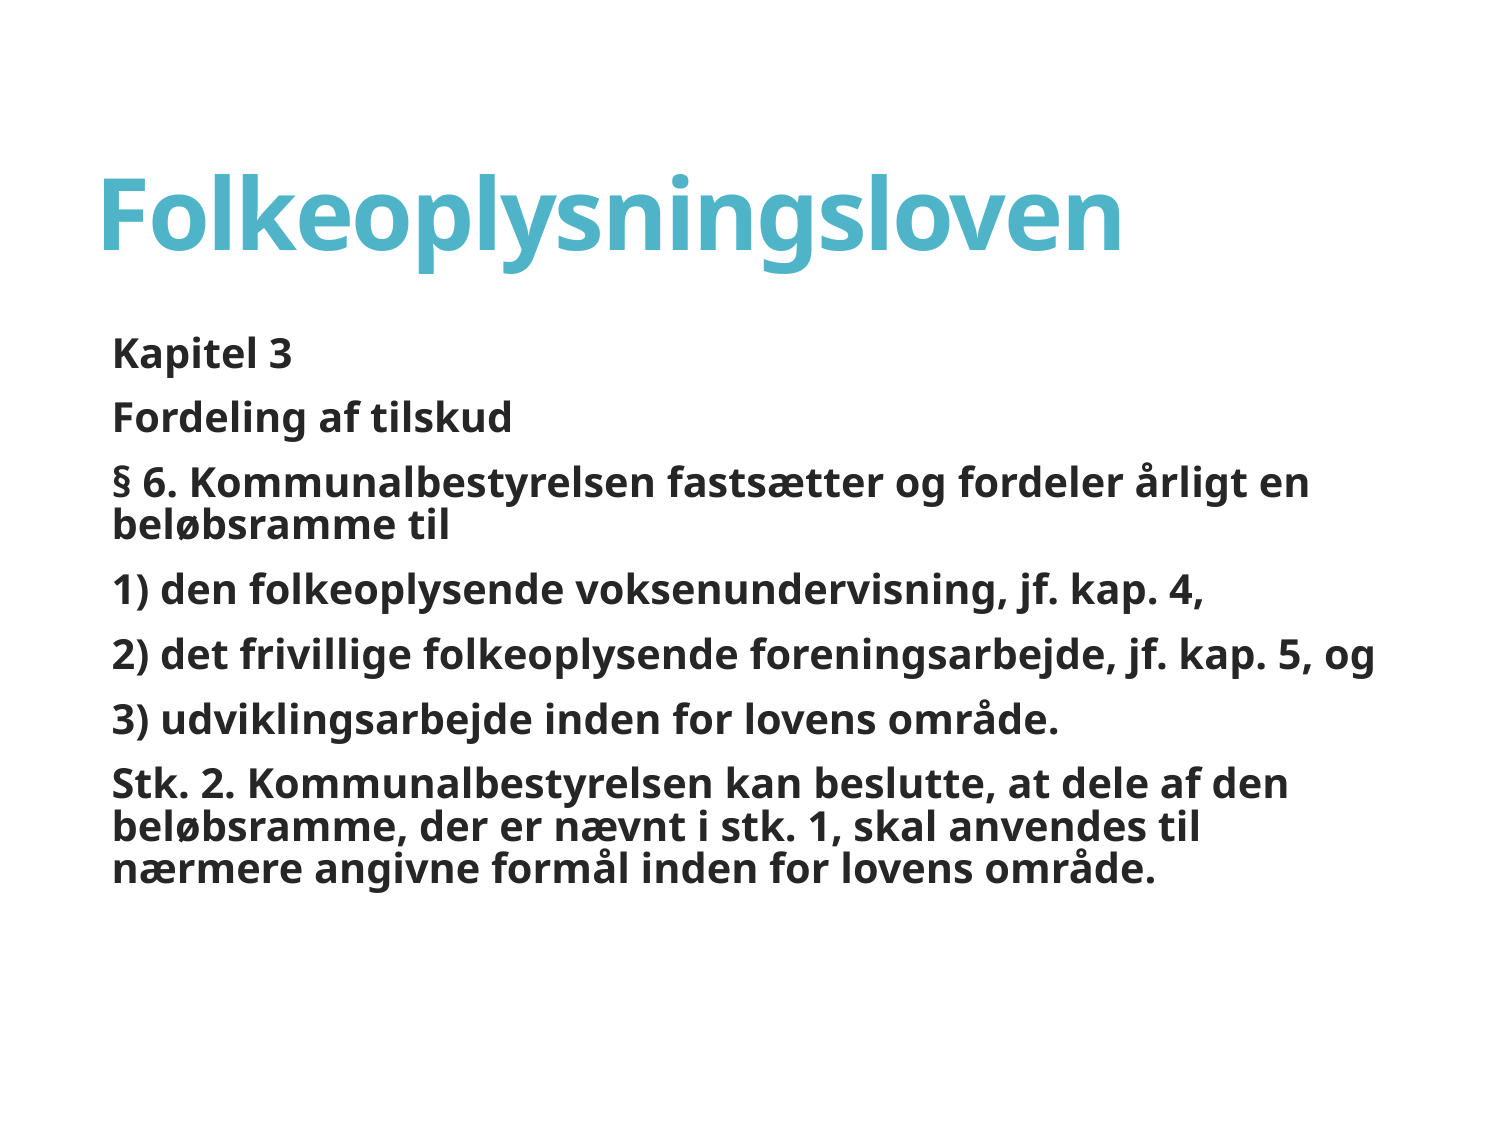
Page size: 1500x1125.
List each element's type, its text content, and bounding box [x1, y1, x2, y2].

list Kapitel 3 Fordeling af tilskud § 6. Kommunalbestyrelsen fastsætter og fordeler årligt en beløbsramme til 1) den folkeoplysende voksenundervisning, jf. kap. 4, 2) det frivillige folkeoplysende foreningsarbejde, jf. kap. 5, og 3) udviklingsarbejde inden for lovens område. Stk. 2. Kommunalbestyrelsen kan beslutte, at dele af den beløbsramme, der er nævnt i stk. 1, skal anvendes til nærmere angivne formål inden for lovens område. [83, 326, 1407, 945]
title Folkeoplysningsloven [80, 81, 1407, 354]
